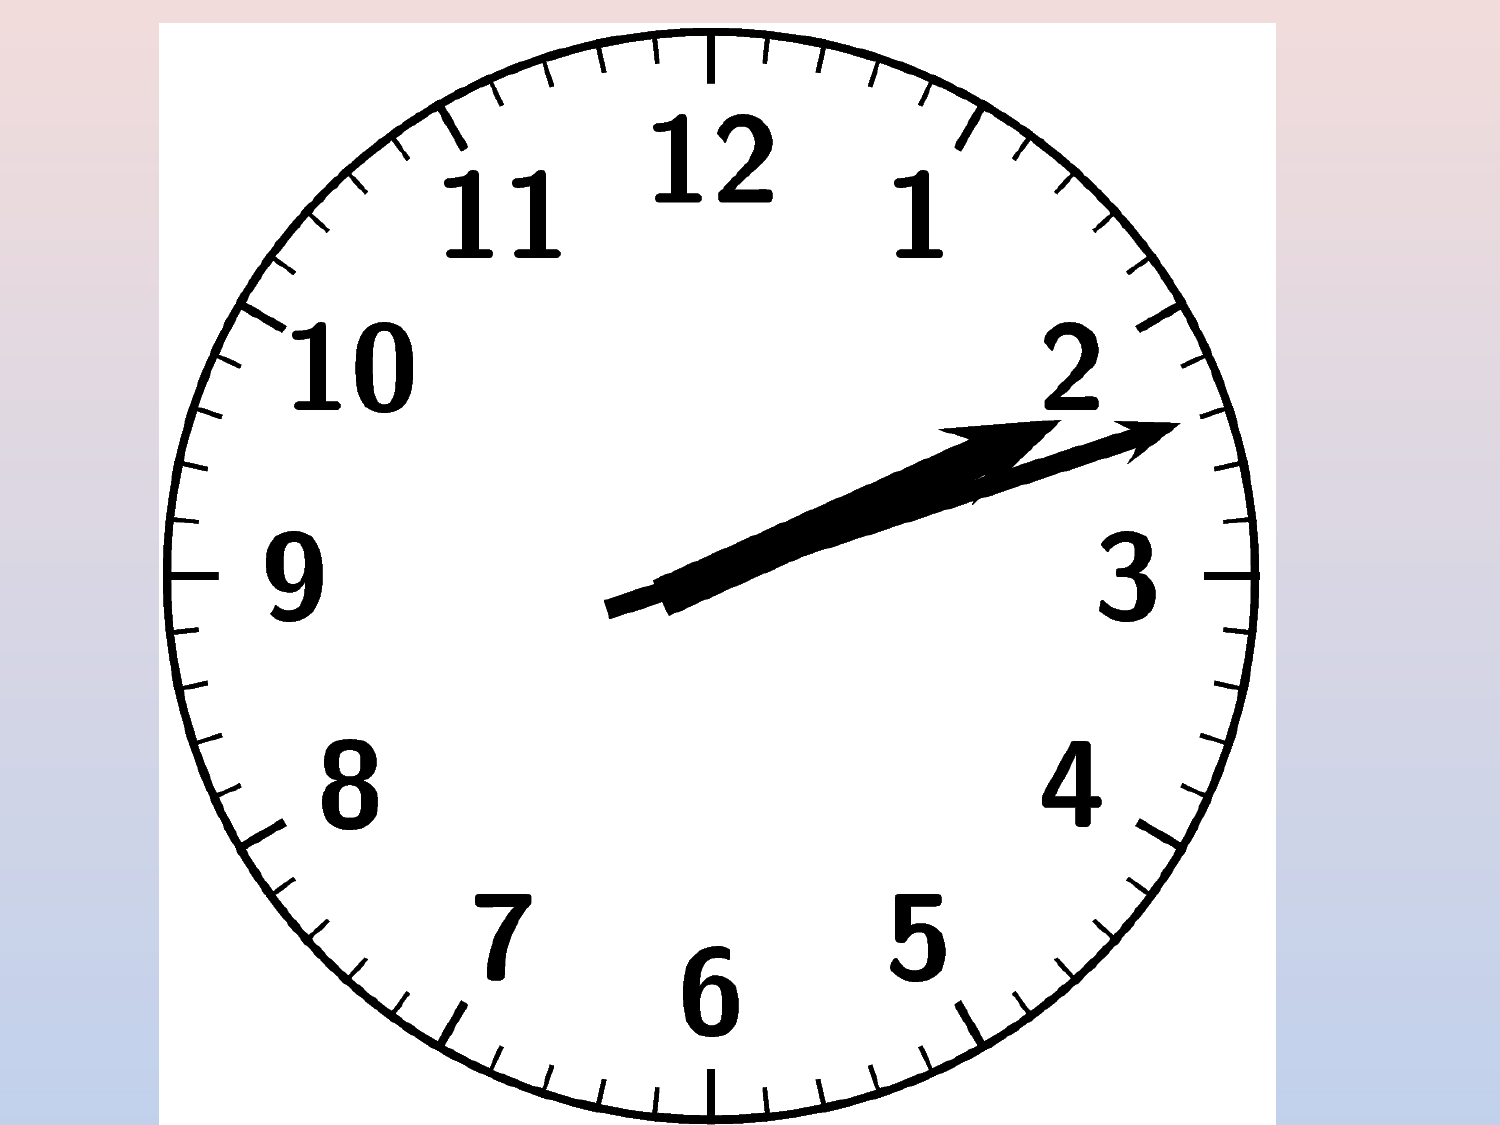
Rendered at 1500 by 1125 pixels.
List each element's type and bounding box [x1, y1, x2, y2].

picture [159, 23, 1276, 1125]
